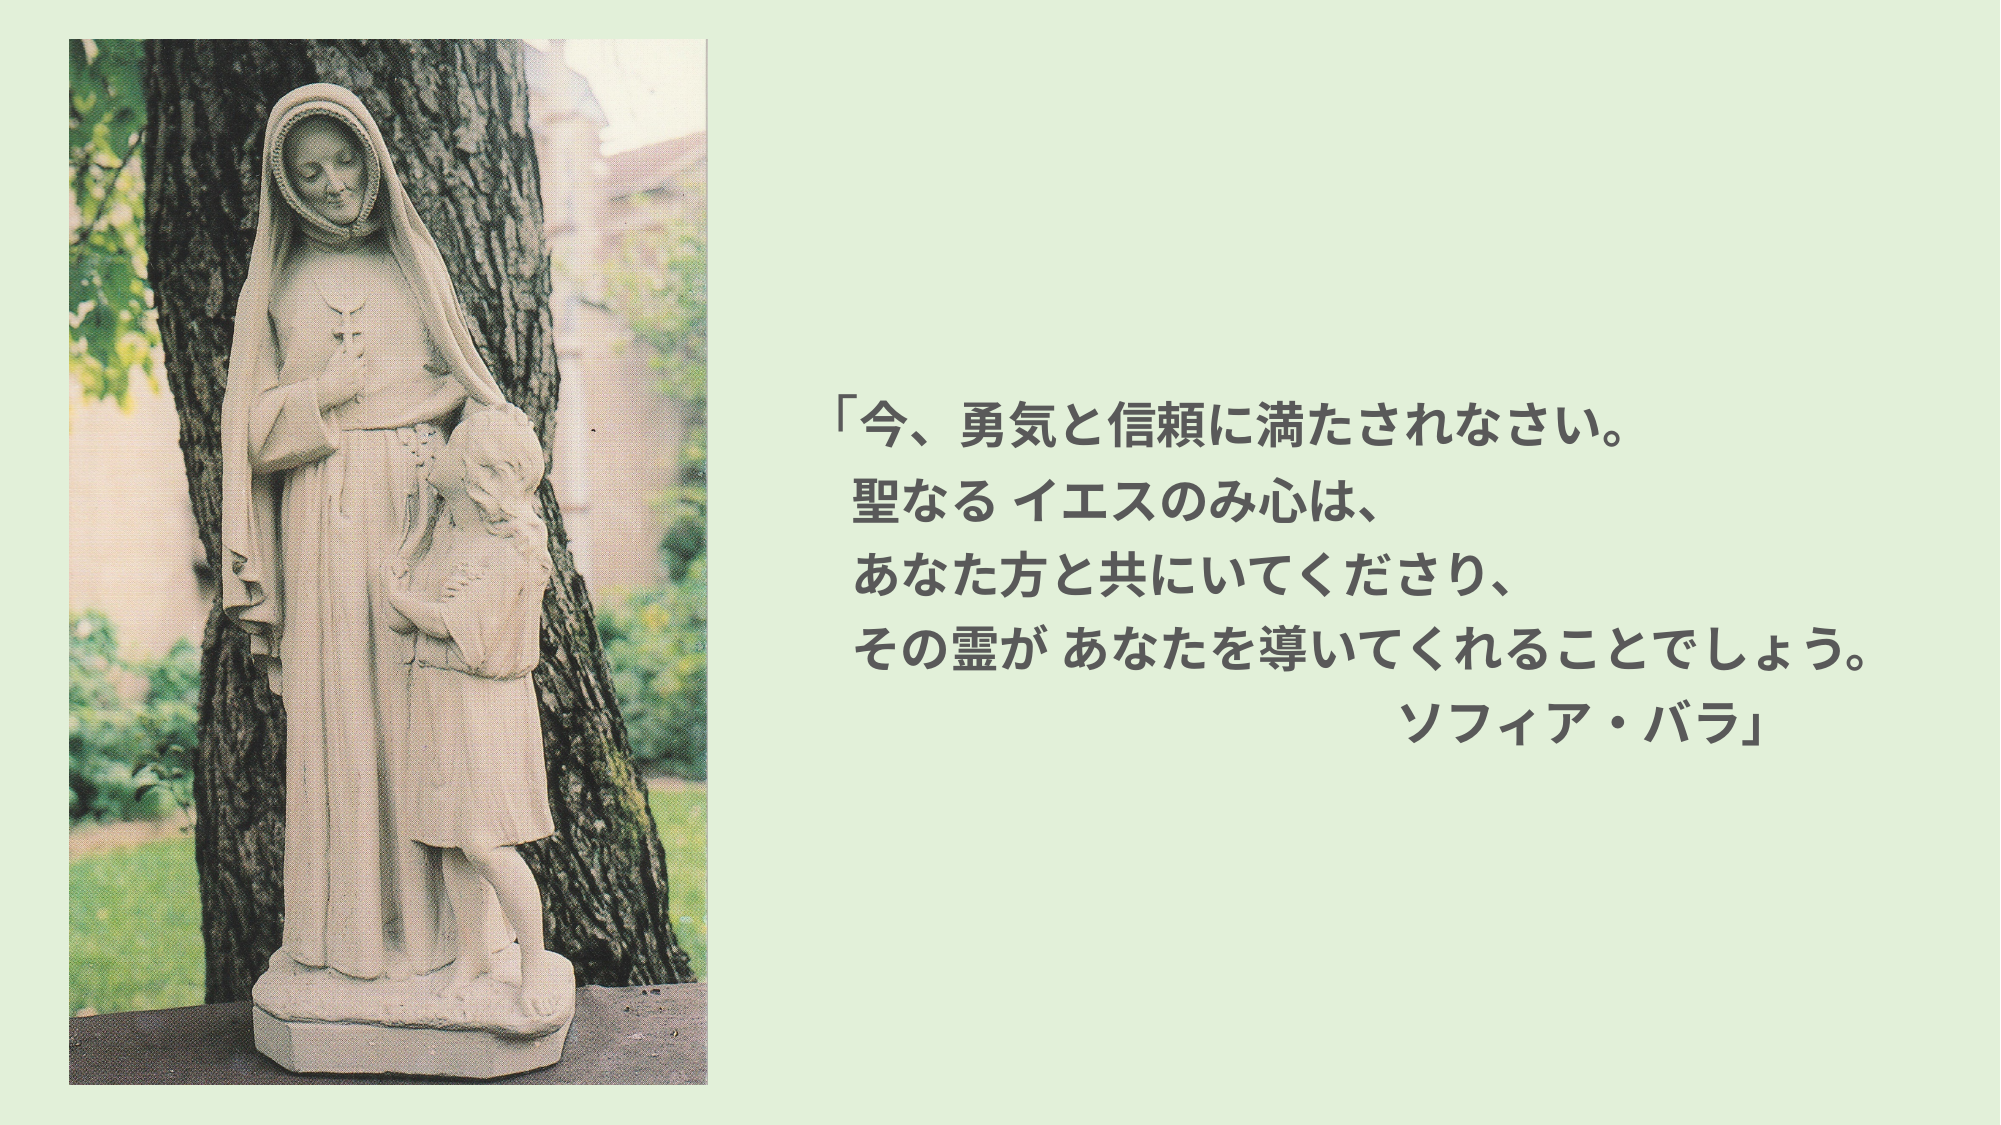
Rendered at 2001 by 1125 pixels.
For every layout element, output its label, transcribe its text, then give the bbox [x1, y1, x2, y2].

picture [69, 39, 708, 1085]
list 「今、勇気と信頼に満たされなさい。 聖なる イエスのみ心は、 あなた方と共にいてくださり、 その霊が あなたを導いてくれることでしょう。 ソフィア・バラ」 [786, 386, 1971, 761]
